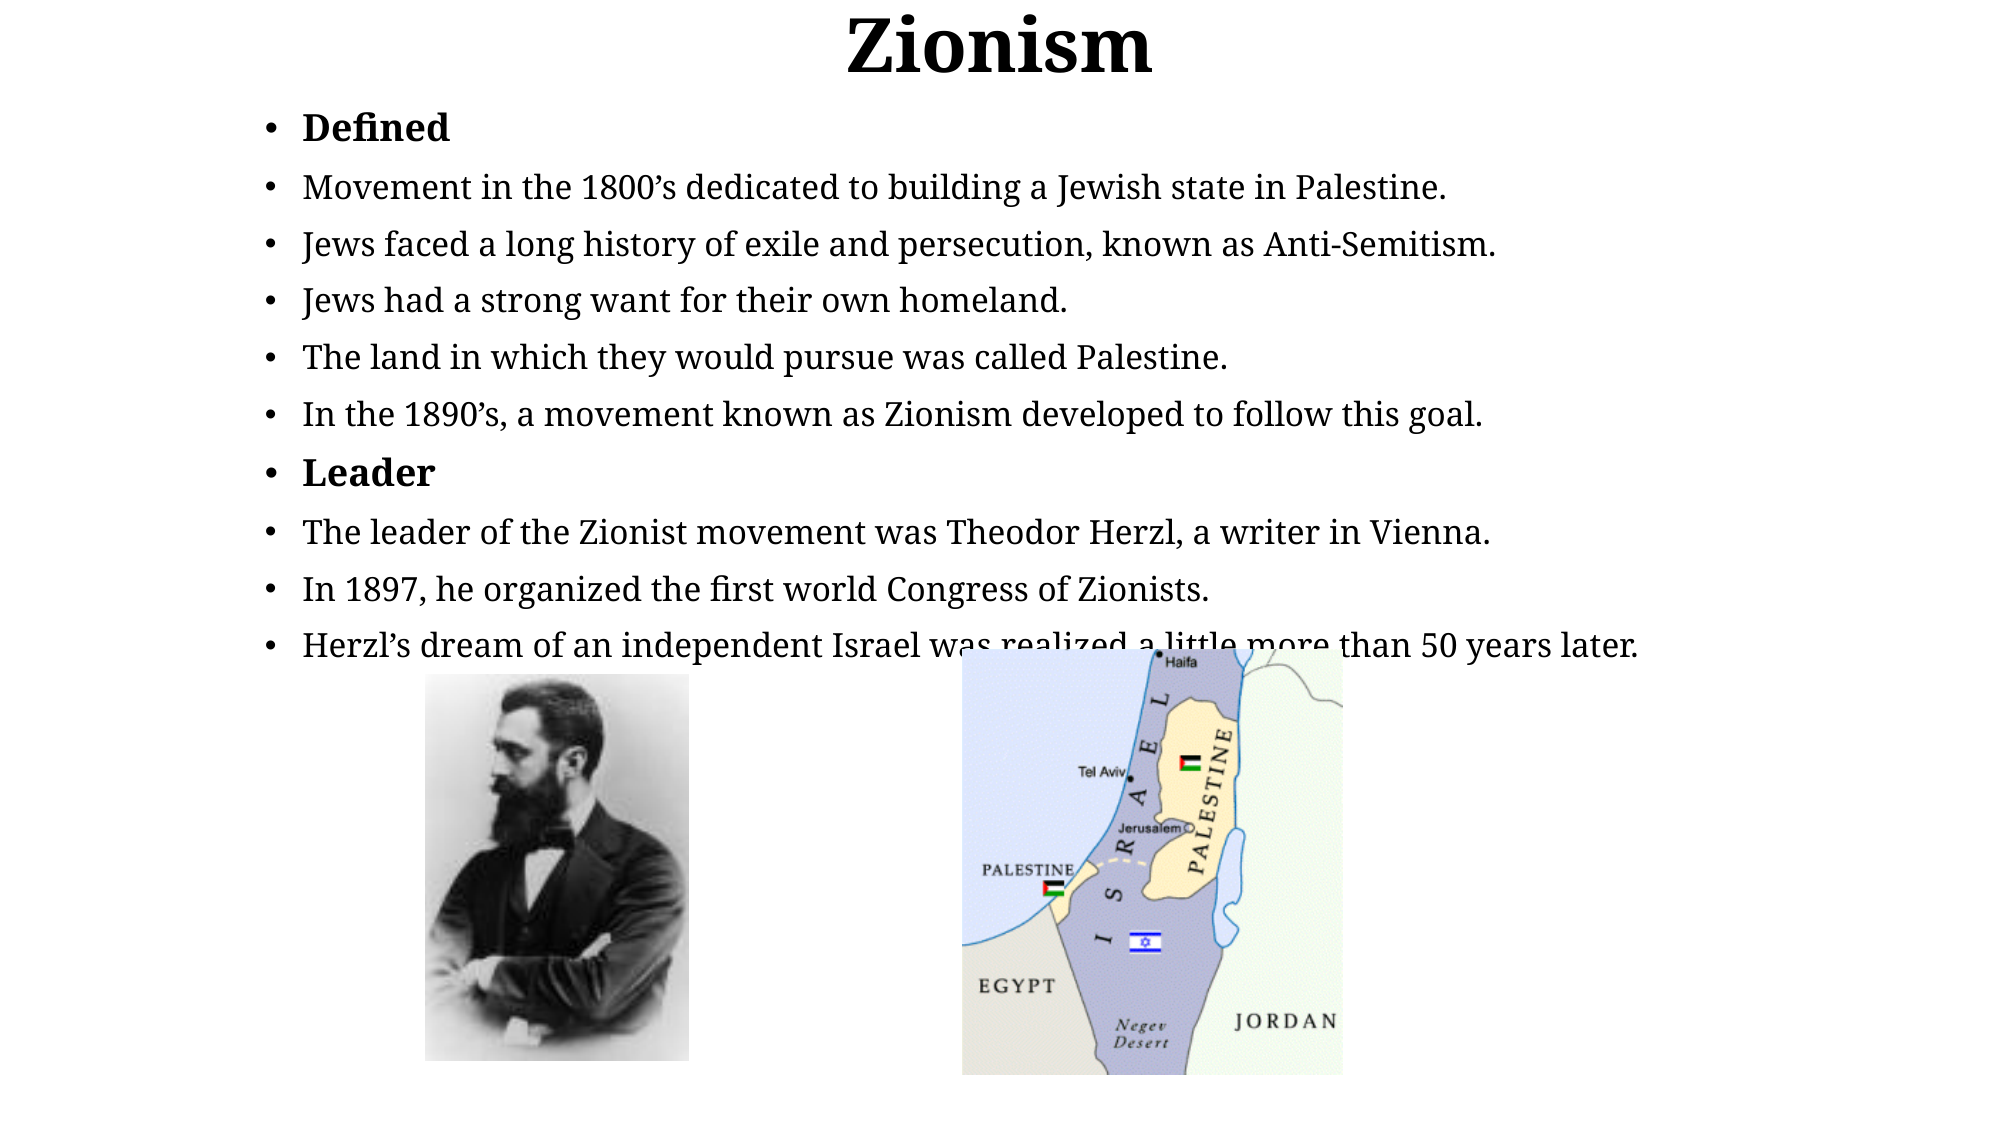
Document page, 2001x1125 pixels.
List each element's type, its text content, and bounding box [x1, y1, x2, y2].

picture [424, 674, 690, 1061]
list Zionism Defined Movement in the 1800’s dedicated to building a Jewish state in Palestine. Jews faced a long history of exile and persecution, known as Anti-Semitism. Jews had a strong want for their own homeland. The land in which they would pursue was called Palestine. In the 1890’s, a movement known as Zionism developed to follow this goal. Leader The leader of the Zionist movement was Theodor Herzl, a writer in Vienna. In 1897, he organized the first world Congress of Zionists. Herzl’s dream of an independent Israel was realized a little more than 50 years later. [249, 0, 1750, 1125]
picture [962, 649, 1343, 1076]
